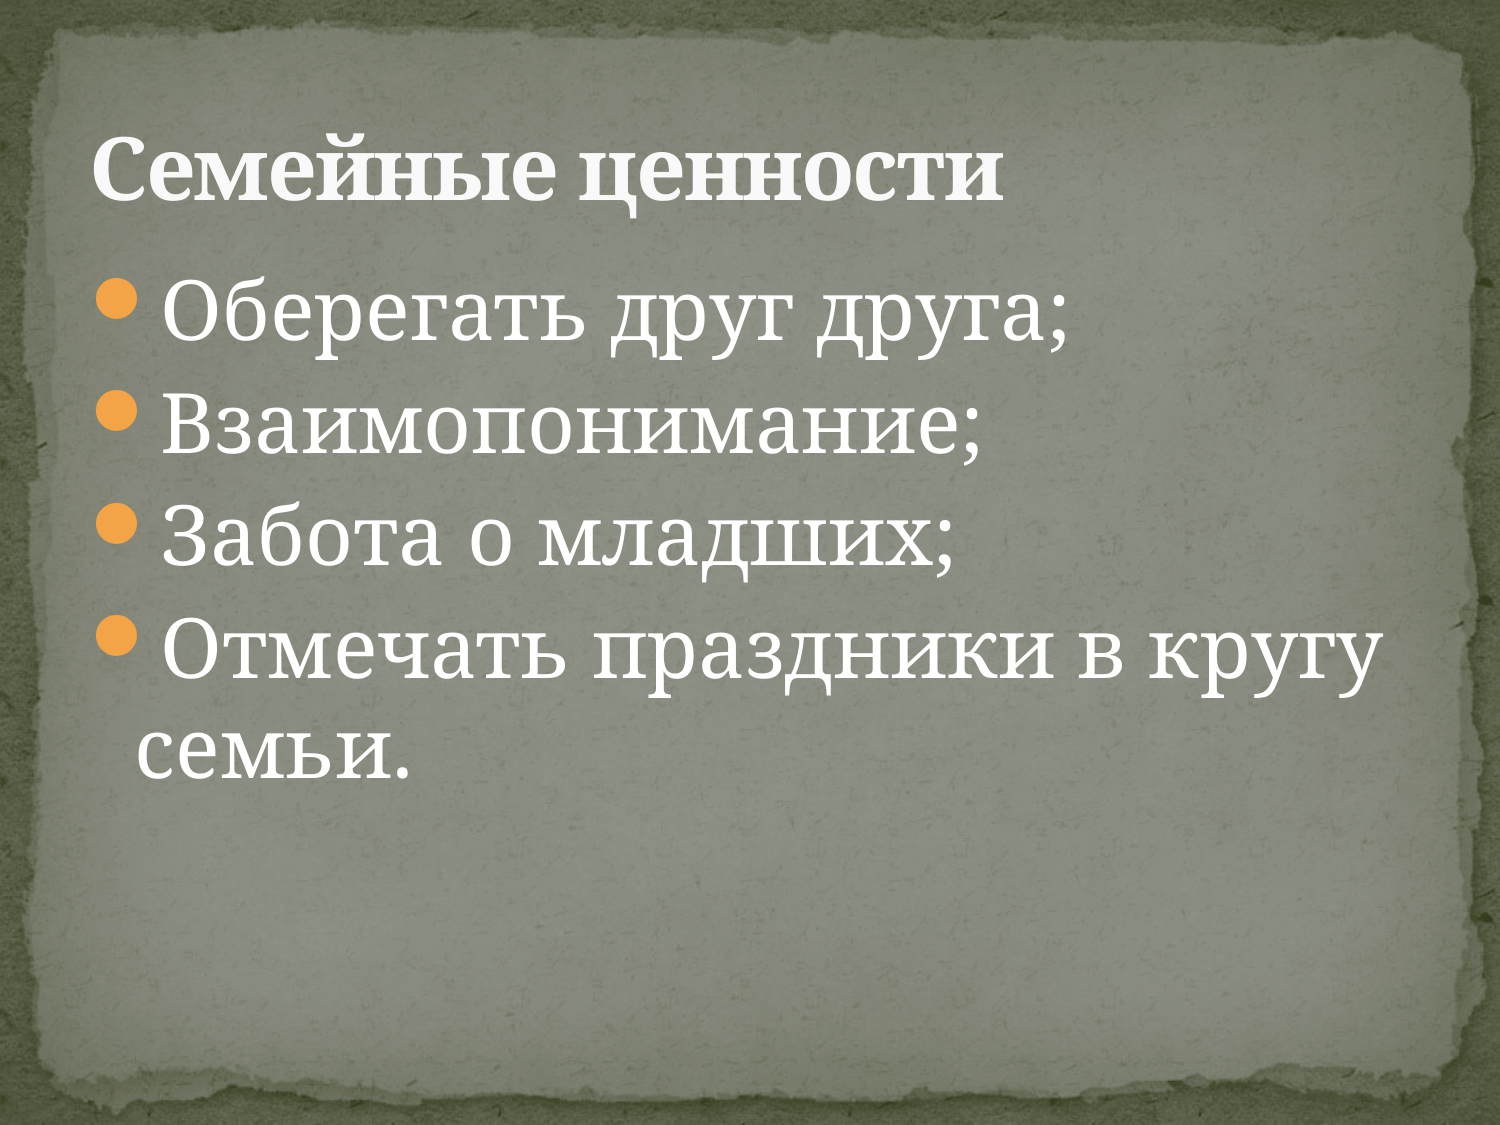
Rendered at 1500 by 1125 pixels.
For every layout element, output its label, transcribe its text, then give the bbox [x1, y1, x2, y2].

title Семейные ценности [74, 24, 1425, 225]
list Оберегать друг друга; Взаимопонимание; Забота о младших; Отмечать праздники в кругу семьи. [74, 249, 1426, 1001]
